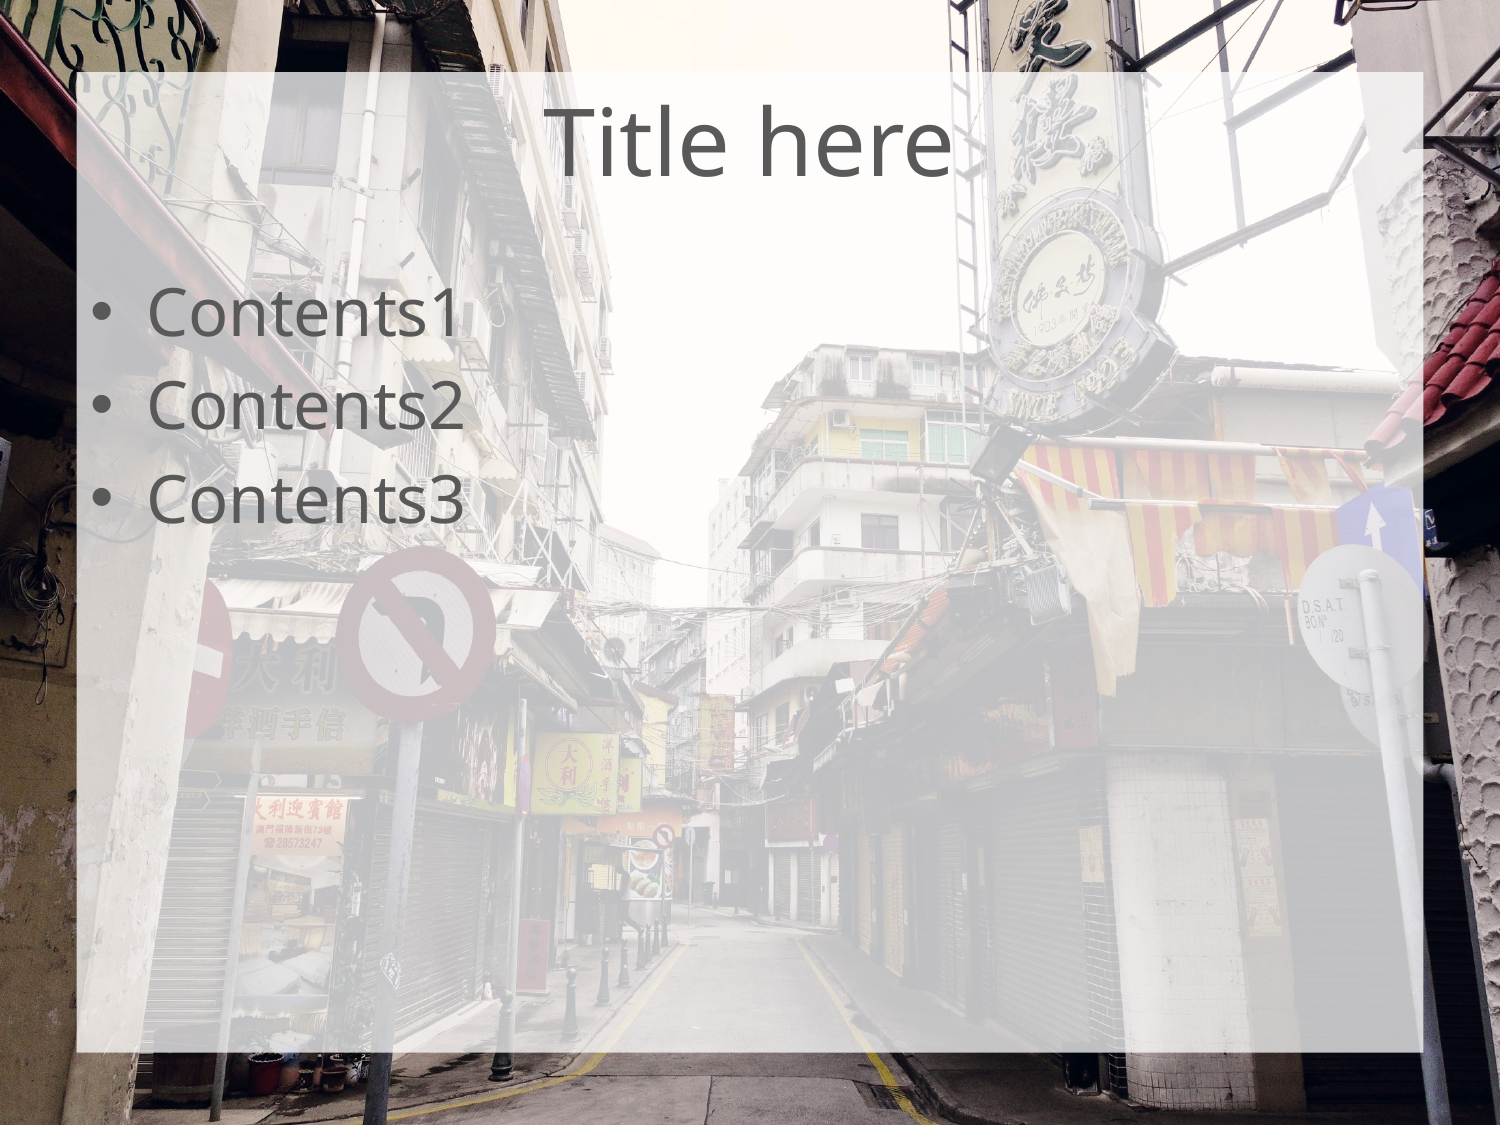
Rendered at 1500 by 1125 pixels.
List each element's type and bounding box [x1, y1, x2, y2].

text_box [0, 0, 1500, 1125]
